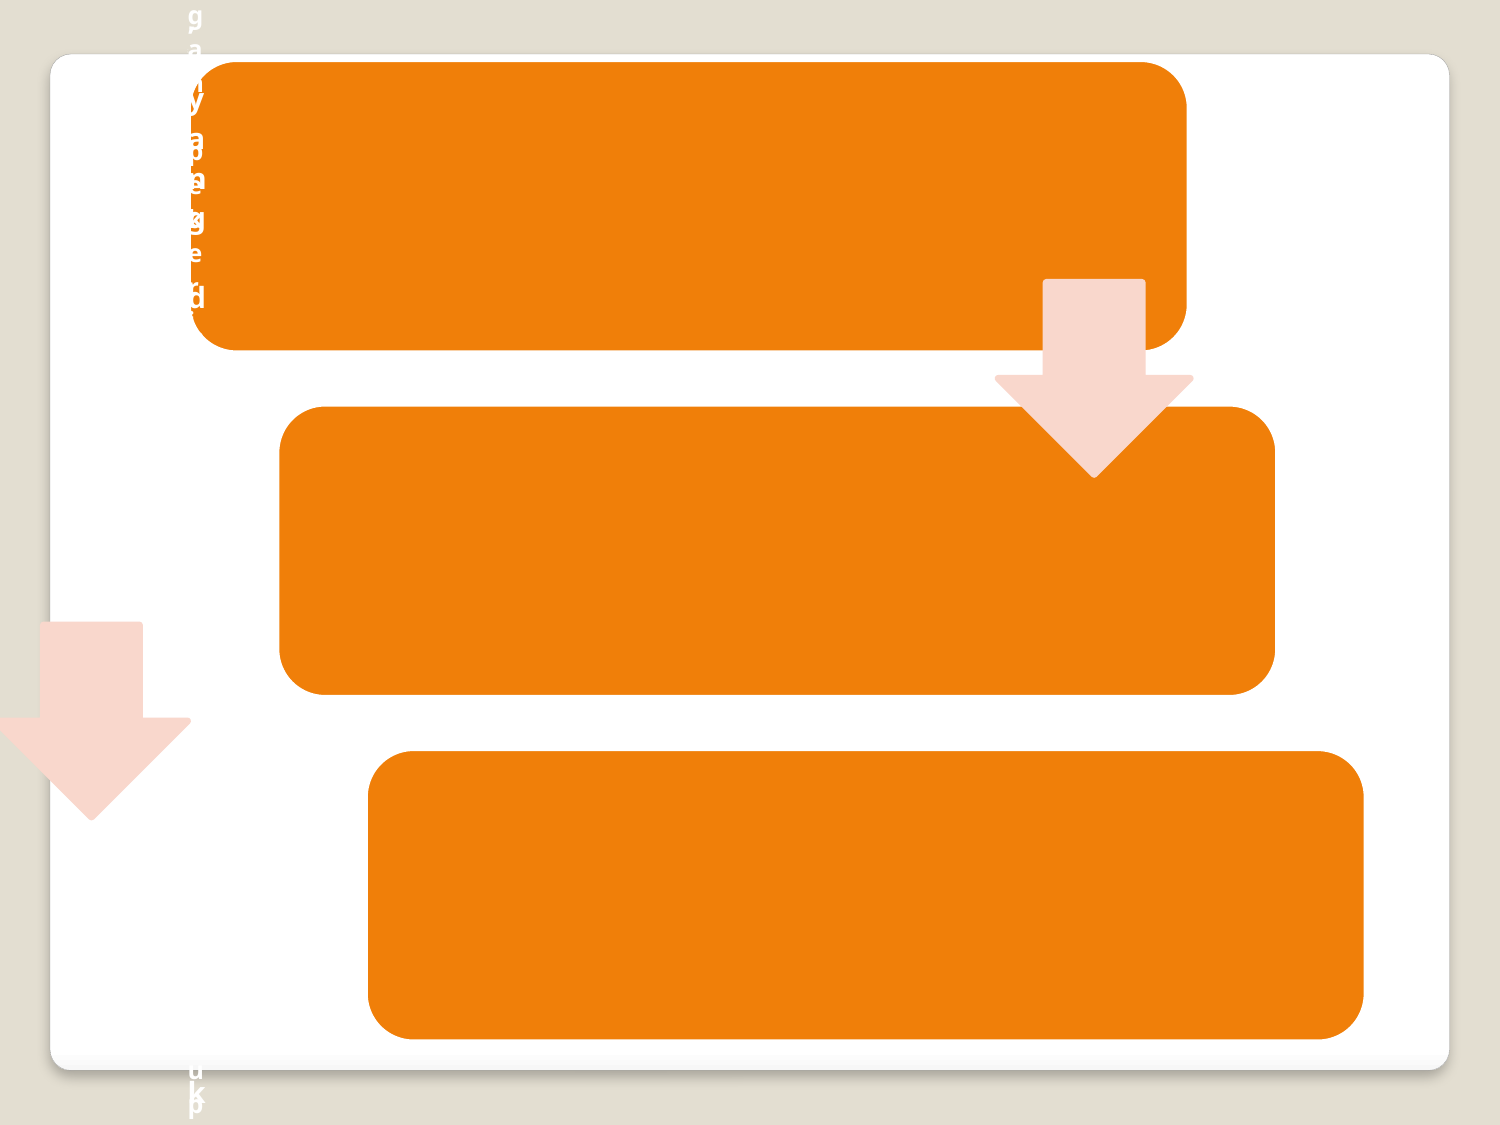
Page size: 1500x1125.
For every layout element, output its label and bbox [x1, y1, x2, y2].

text_box [187, 58, 1368, 1044]
